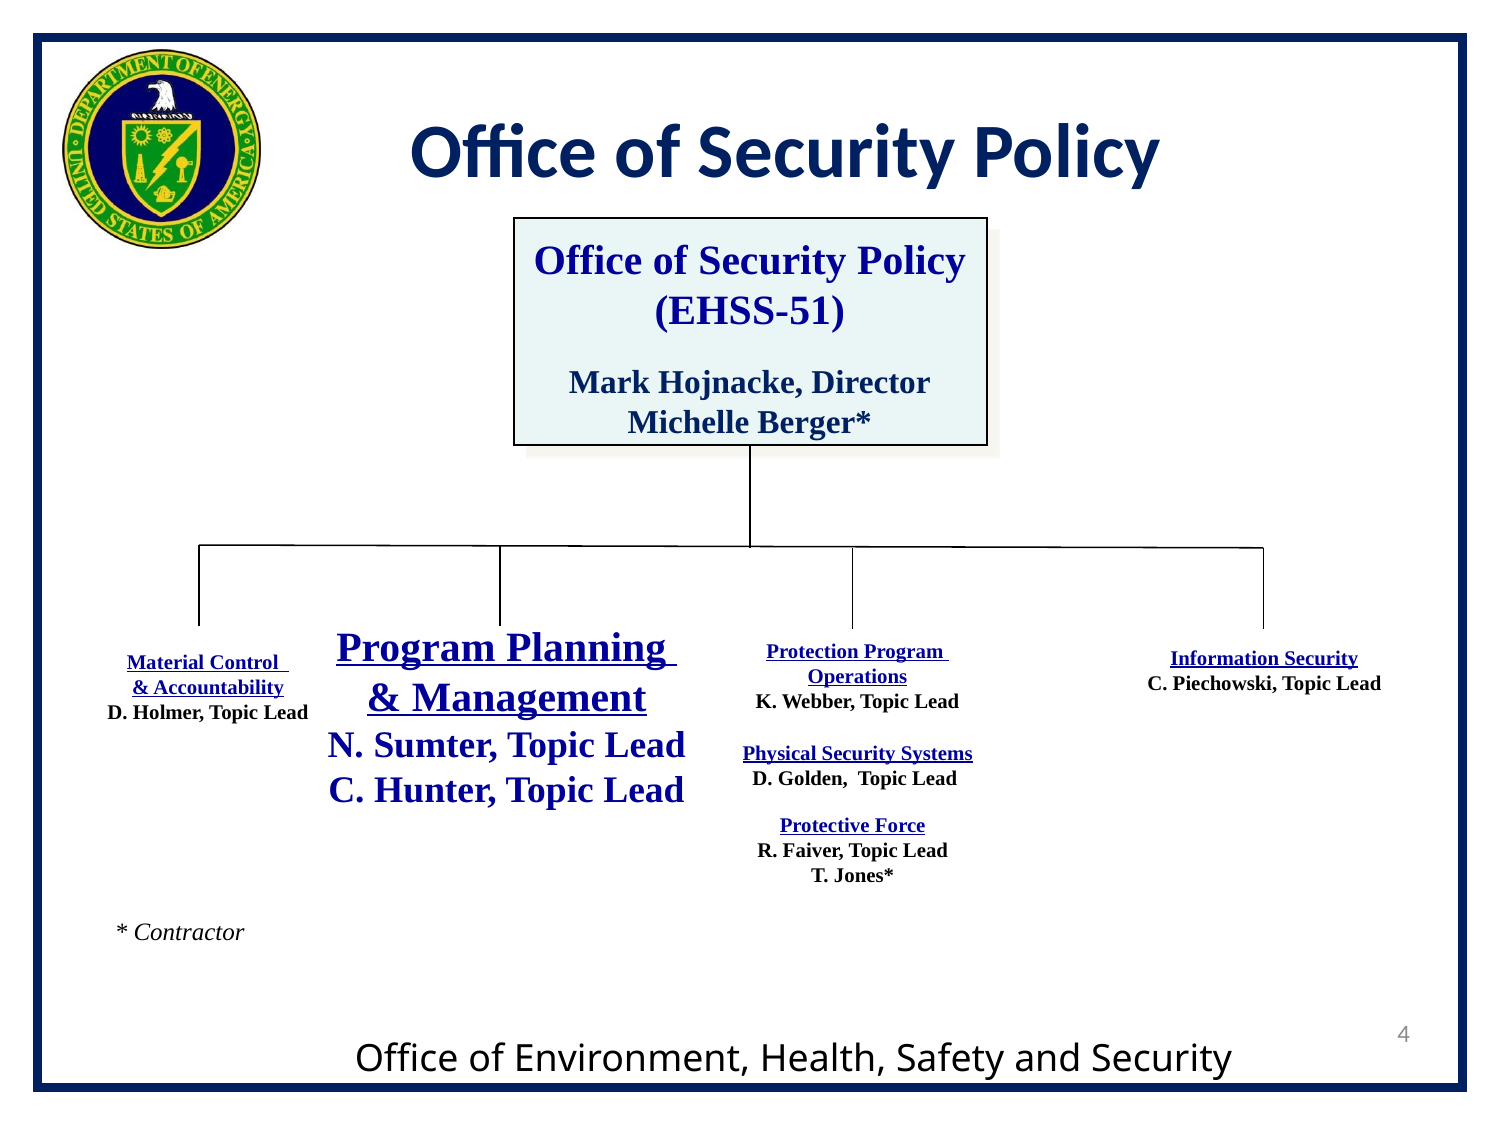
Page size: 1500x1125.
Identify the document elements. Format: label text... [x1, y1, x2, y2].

title Office of Security Policy [212, 92, 1360, 200]
text_box Office of Security Policy (EHSS-51) Mark Hojnacke, Director Michelle Berger* [514, 224, 986, 519]
text_box Protective Force R. Faiver, Topic Lead T. Jones* [718, 828, 987, 894]
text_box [65, 612, 1431, 820]
slide_number 4 [1267, 1002, 1425, 1063]
picture [62, 49, 261, 244]
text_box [200, 544, 499, 549]
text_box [753, 544, 1264, 549]
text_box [501, 544, 745, 549]
text_box * Contractor [99, 908, 342, 954]
list [37, 244, 1450, 1057]
text_box [513, 217, 988, 446]
